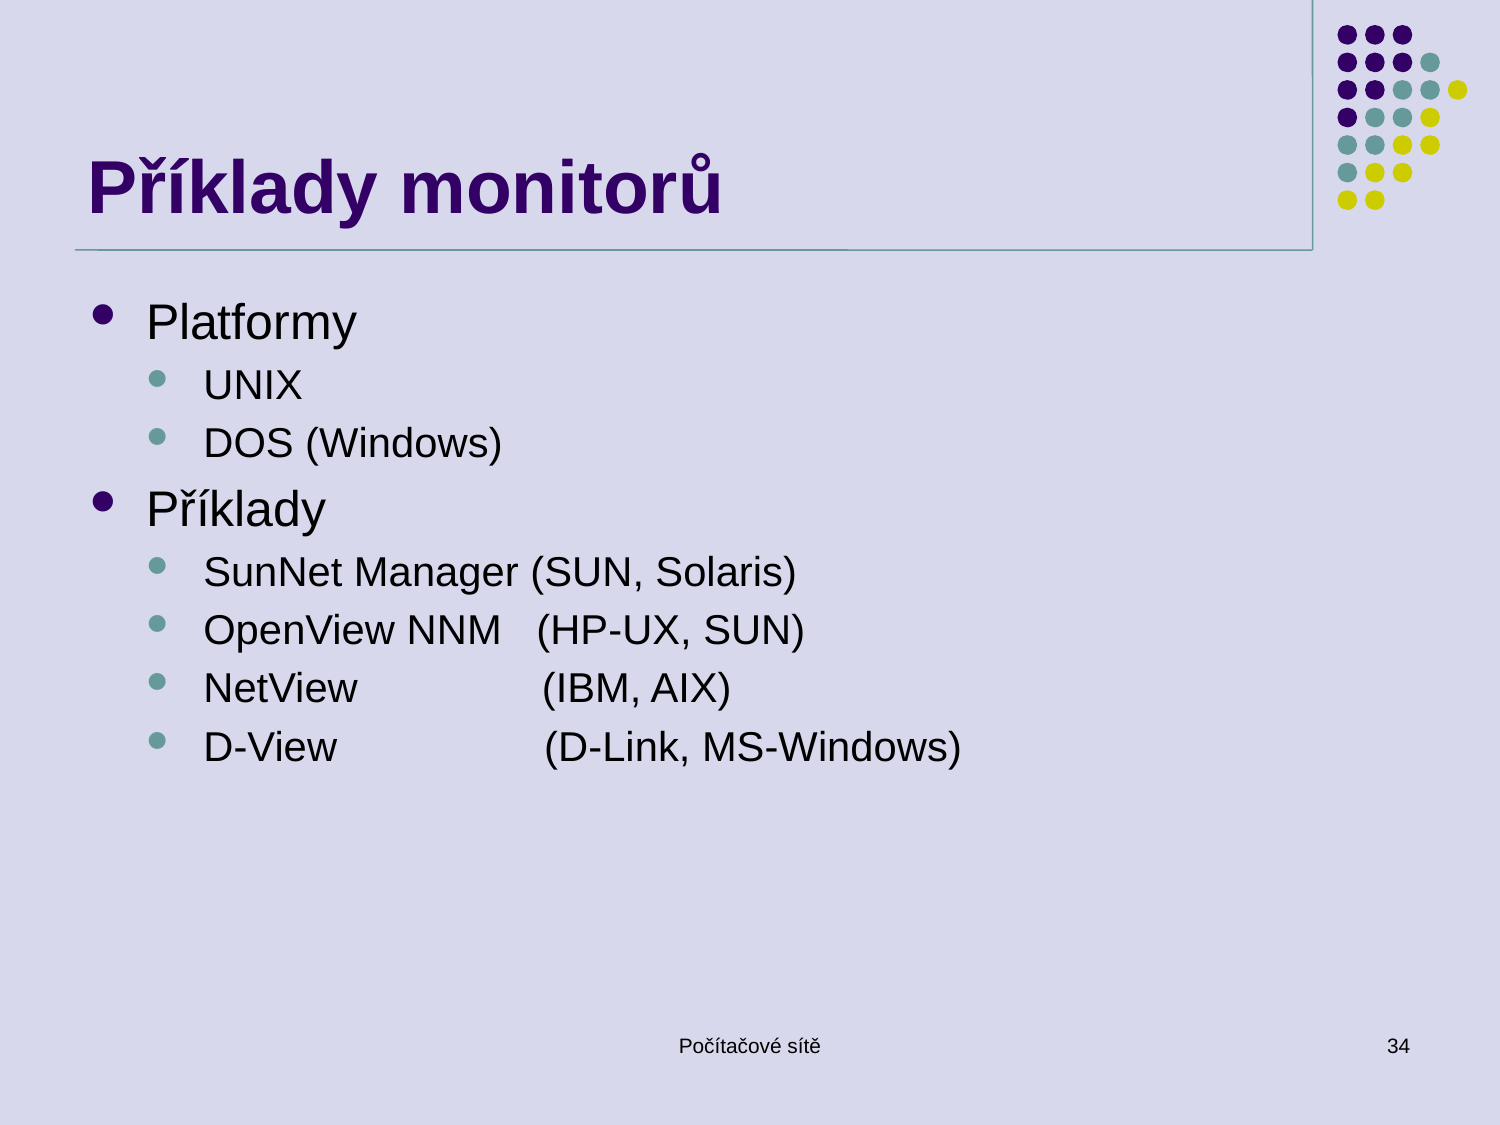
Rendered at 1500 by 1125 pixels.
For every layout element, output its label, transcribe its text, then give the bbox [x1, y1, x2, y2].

title Příklady monitorů [75, 35, 1188, 233]
list Platformy UNIX DOS (Windows) Příklady SunNet Manager (SUN, Solaris) OpenView NNM (HP-UX, SUN) NetView (IBM, AIX) D-View (D-Link, MS-Windows) [75, 282, 1425, 1006]
slide_number 34 [1074, 1025, 1425, 1100]
footer Počítačové sítě [512, 1025, 988, 1100]
